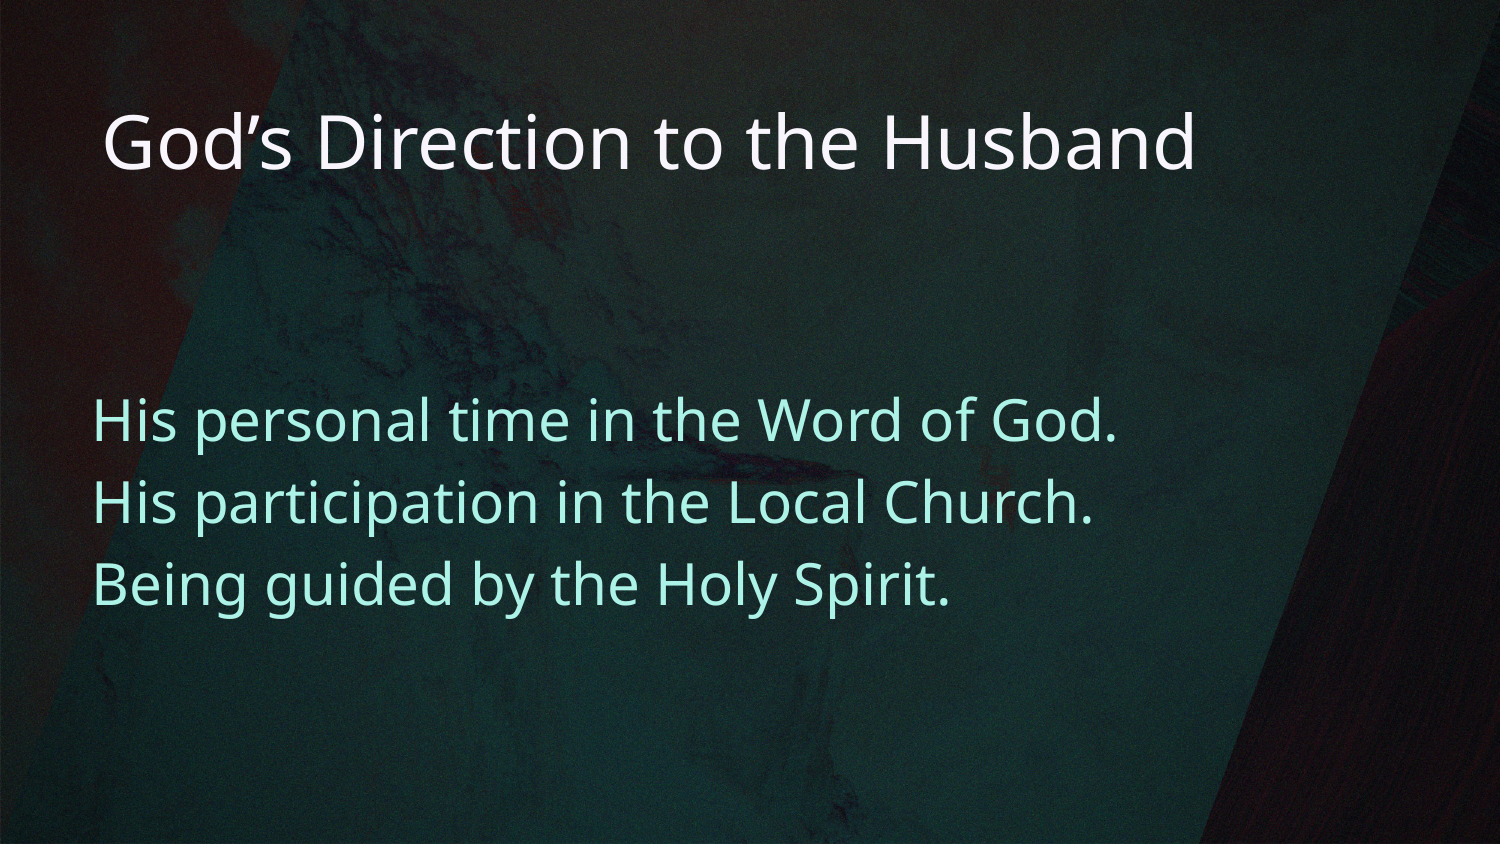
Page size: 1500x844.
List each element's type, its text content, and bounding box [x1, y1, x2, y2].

list His personal time in the Word of God. His participation in the Local Church. Being guided by the Holy Spirit. [76, 238, 1475, 844]
picture [0, 0, 1500, 844]
title God’s Direction to the Husband [86, 71, 1283, 208]
